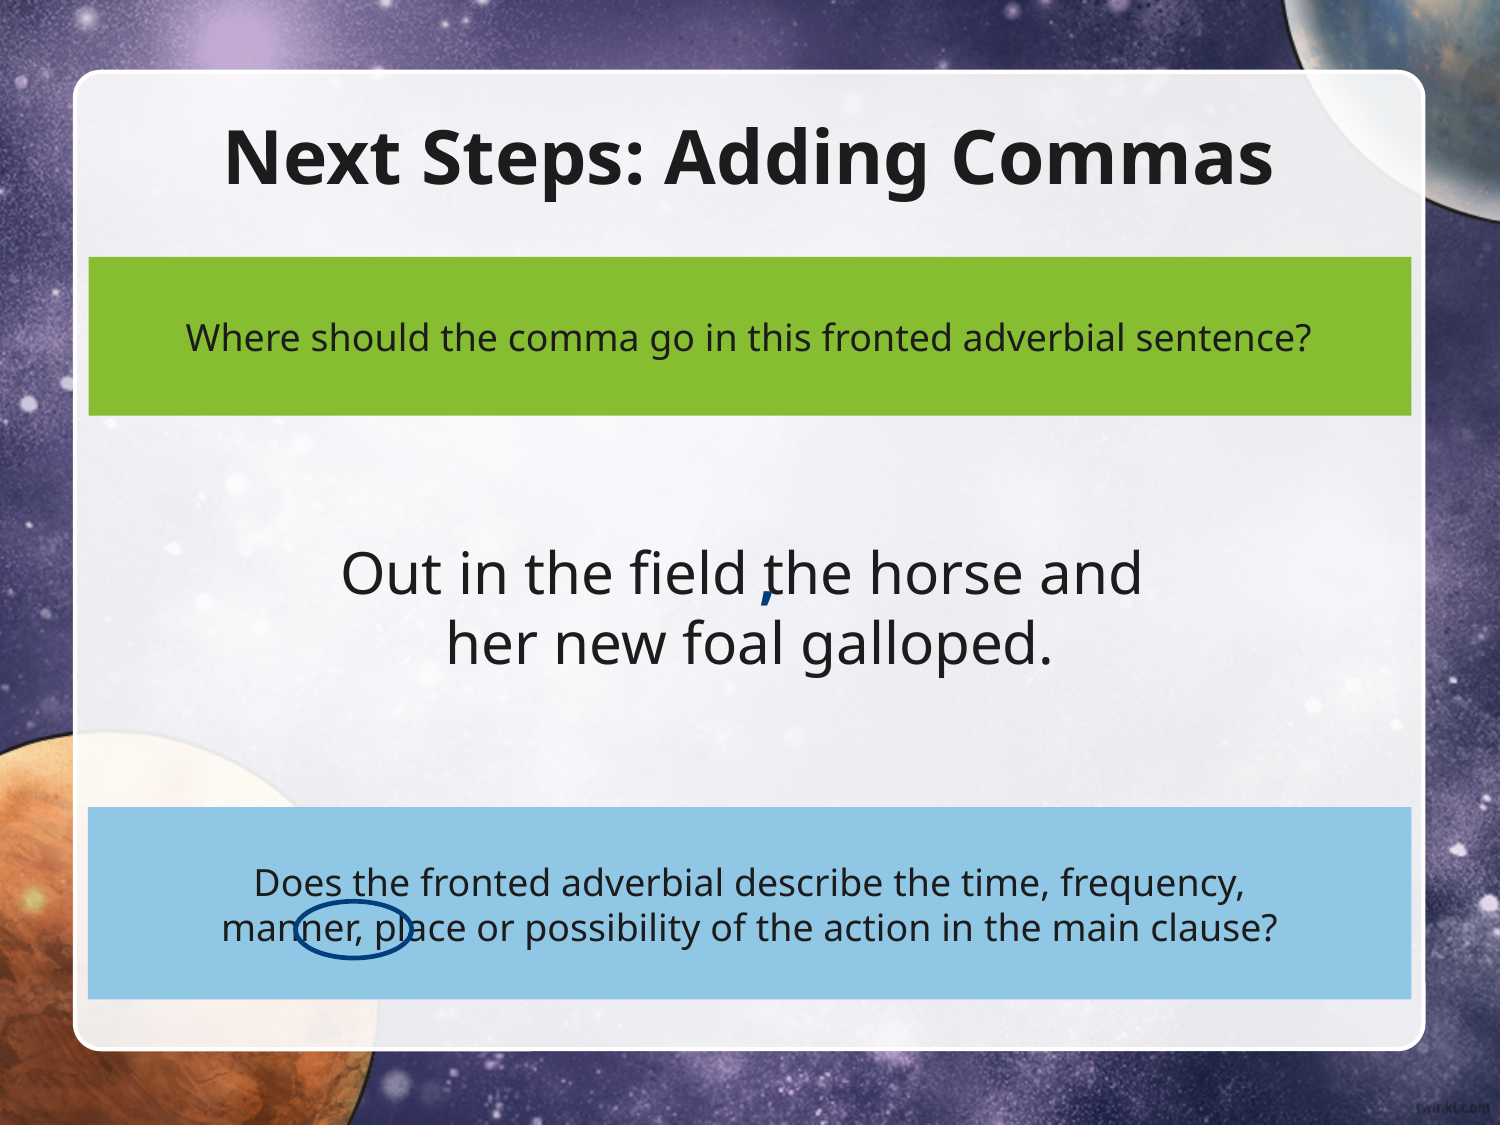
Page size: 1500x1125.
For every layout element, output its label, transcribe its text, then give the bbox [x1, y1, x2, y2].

text_box , [730, 527, 805, 622]
text_box Where should the comma go in this fronted adverbial sentence? [123, 301, 1376, 371]
text_box [294, 900, 413, 960]
text_box Out in the field the horse and her new foal galloped. [123, 524, 1377, 689]
text_box Does the fronted adverbial describe the time, frequency, manner, place or possibility of the action in the main clause? [190, 846, 1310, 961]
text_box [87, 256, 1412, 417]
text_box [87, 806, 1412, 1000]
picture [0, 0, 1500, 1125]
title Next Steps: Adding Commas [75, 78, 1424, 242]
